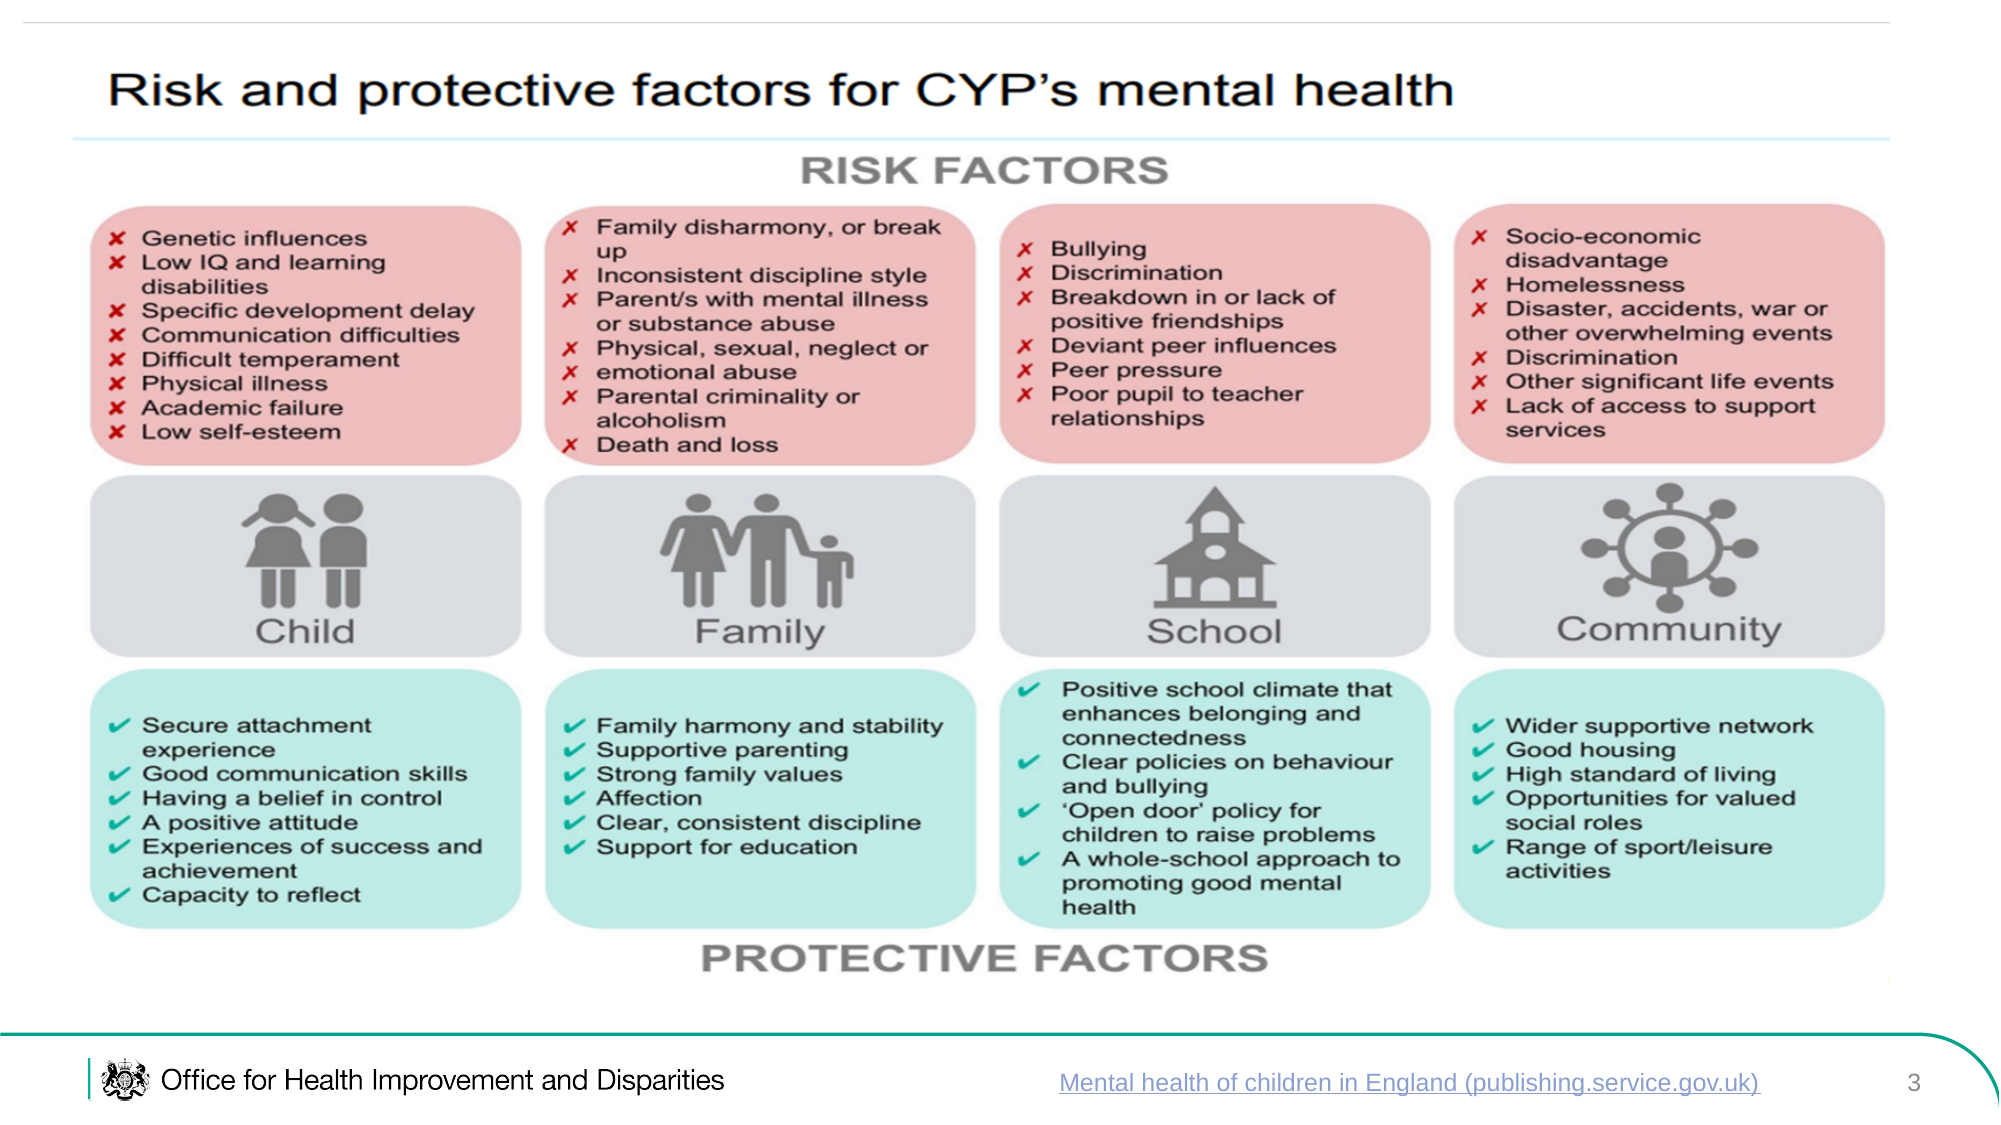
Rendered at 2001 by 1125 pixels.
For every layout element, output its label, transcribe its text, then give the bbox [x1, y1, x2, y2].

picture [0, 0, 1999, 1125]
footer Mental health of children in England (publishing.service.gov.uk) [729, 1042, 1776, 1103]
slide_number 3 [1811, 1042, 1937, 1103]
